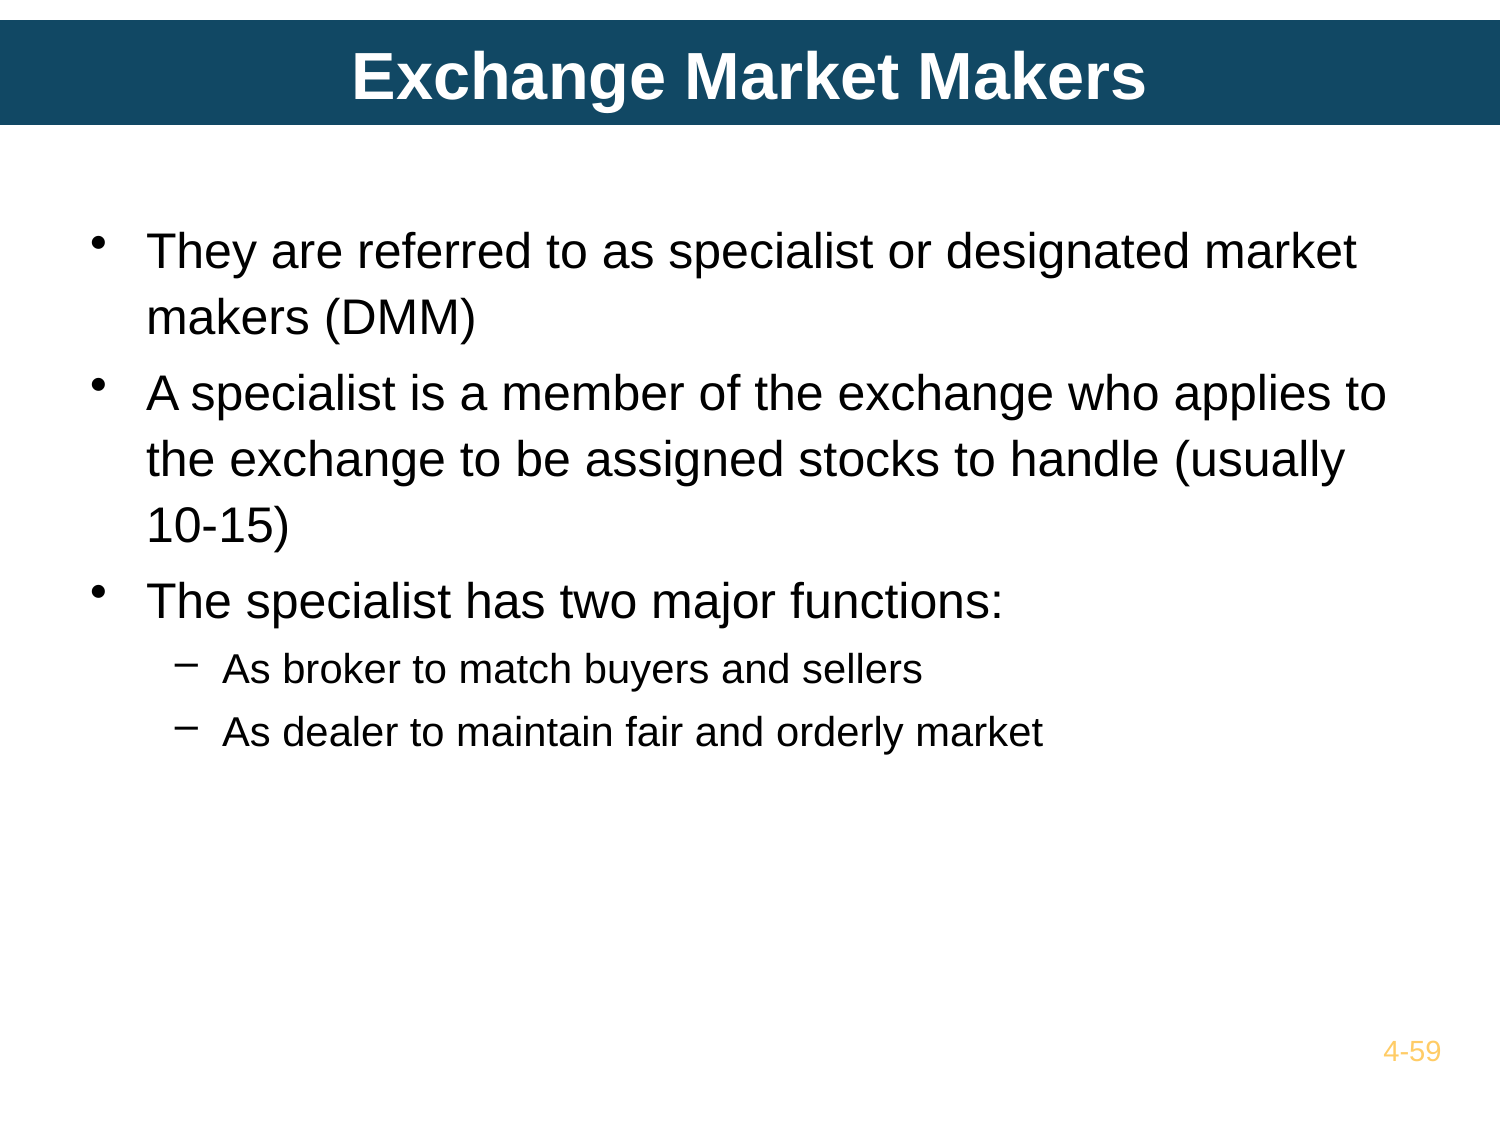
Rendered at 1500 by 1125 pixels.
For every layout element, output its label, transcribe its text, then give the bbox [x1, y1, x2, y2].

slide_number 4-59 [1325, 1025, 1500, 1088]
title Exchange Market Makers [0, 20, 1500, 125]
list They are referred to as specialist or designated market makers (DMM) A specialist is a member of the exchange who applies to the exchange to be assigned stocks to handle (usually 10-15) The specialist has two major functions: As broker to match buyers and sellers As dealer to maintain fair and orderly market [75, 204, 1438, 938]
